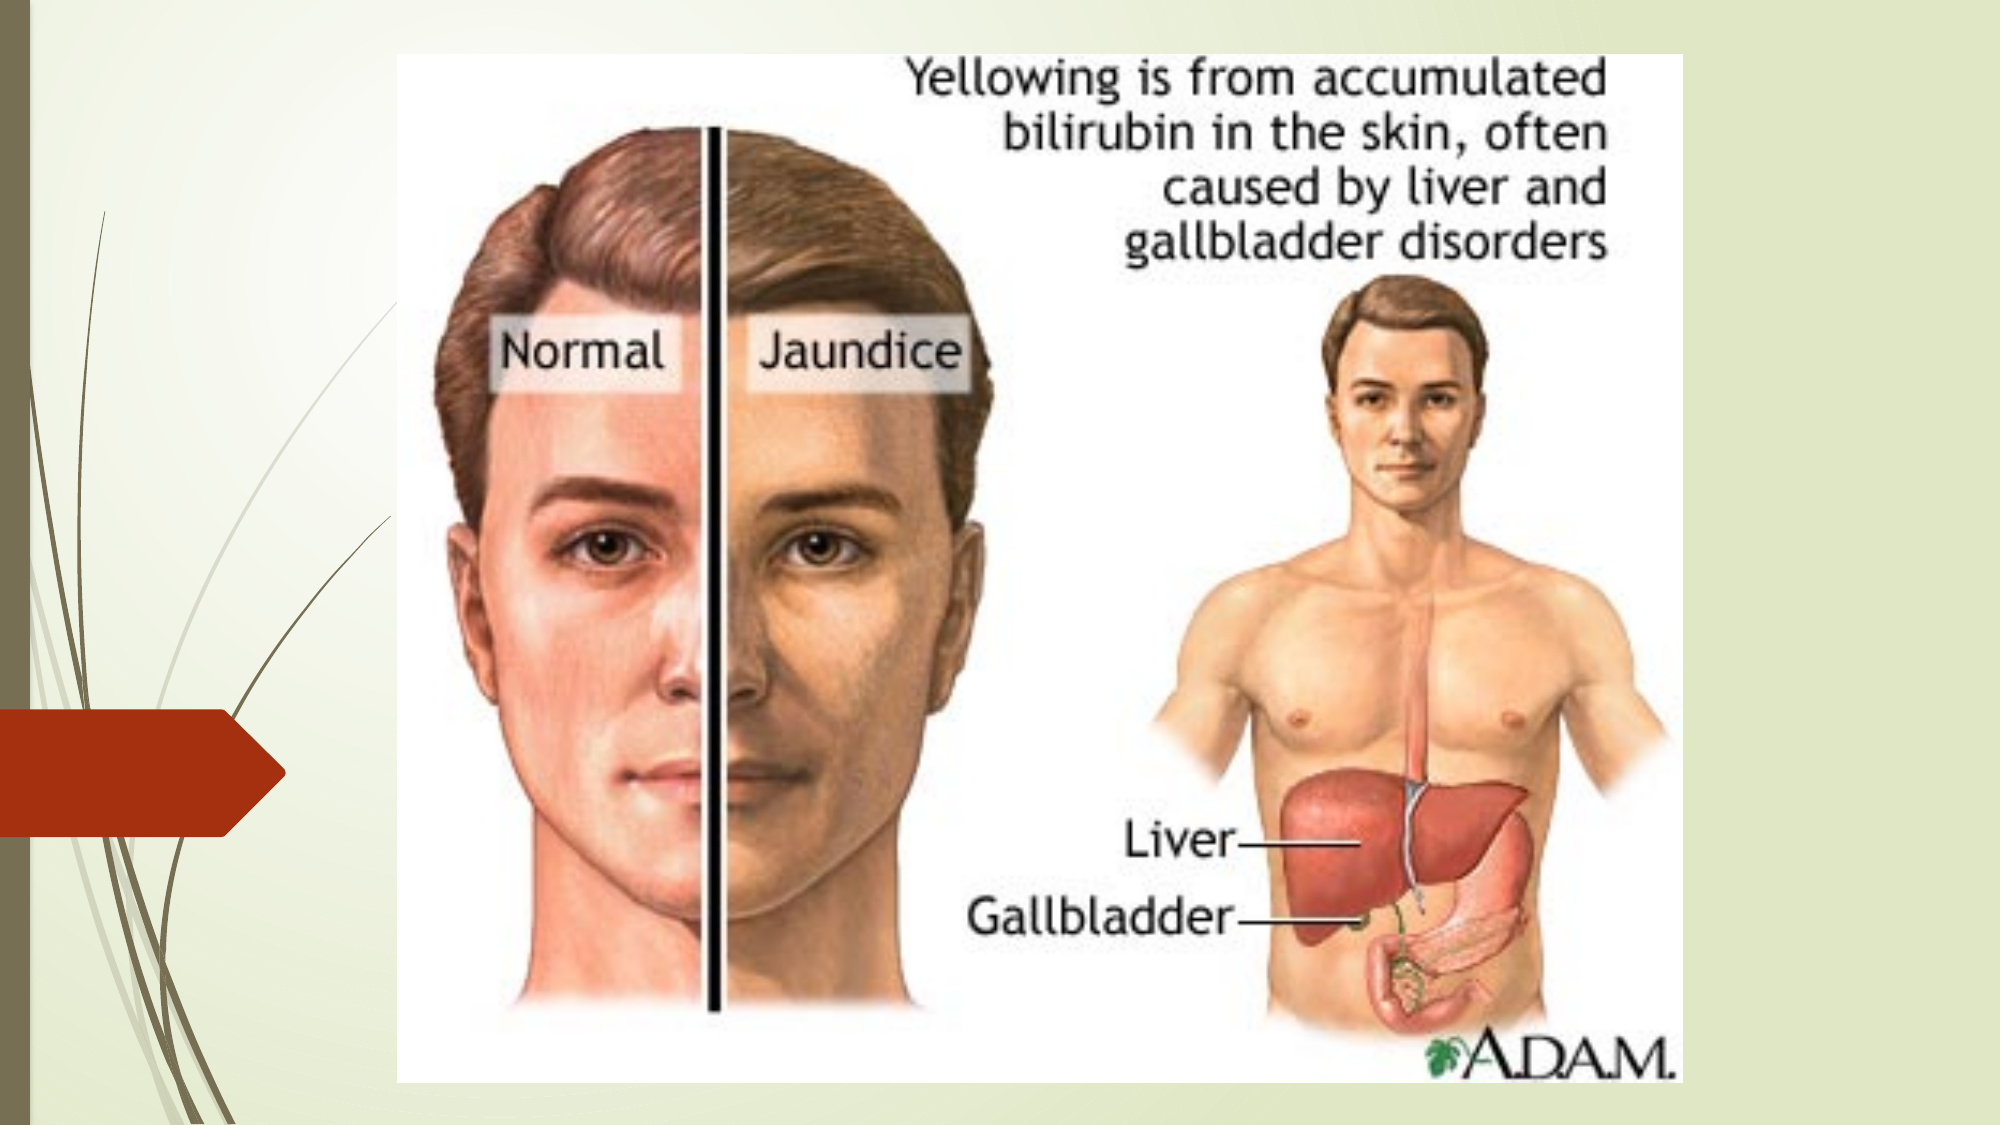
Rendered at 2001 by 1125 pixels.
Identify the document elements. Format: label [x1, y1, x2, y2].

picture [397, 54, 1683, 1083]
